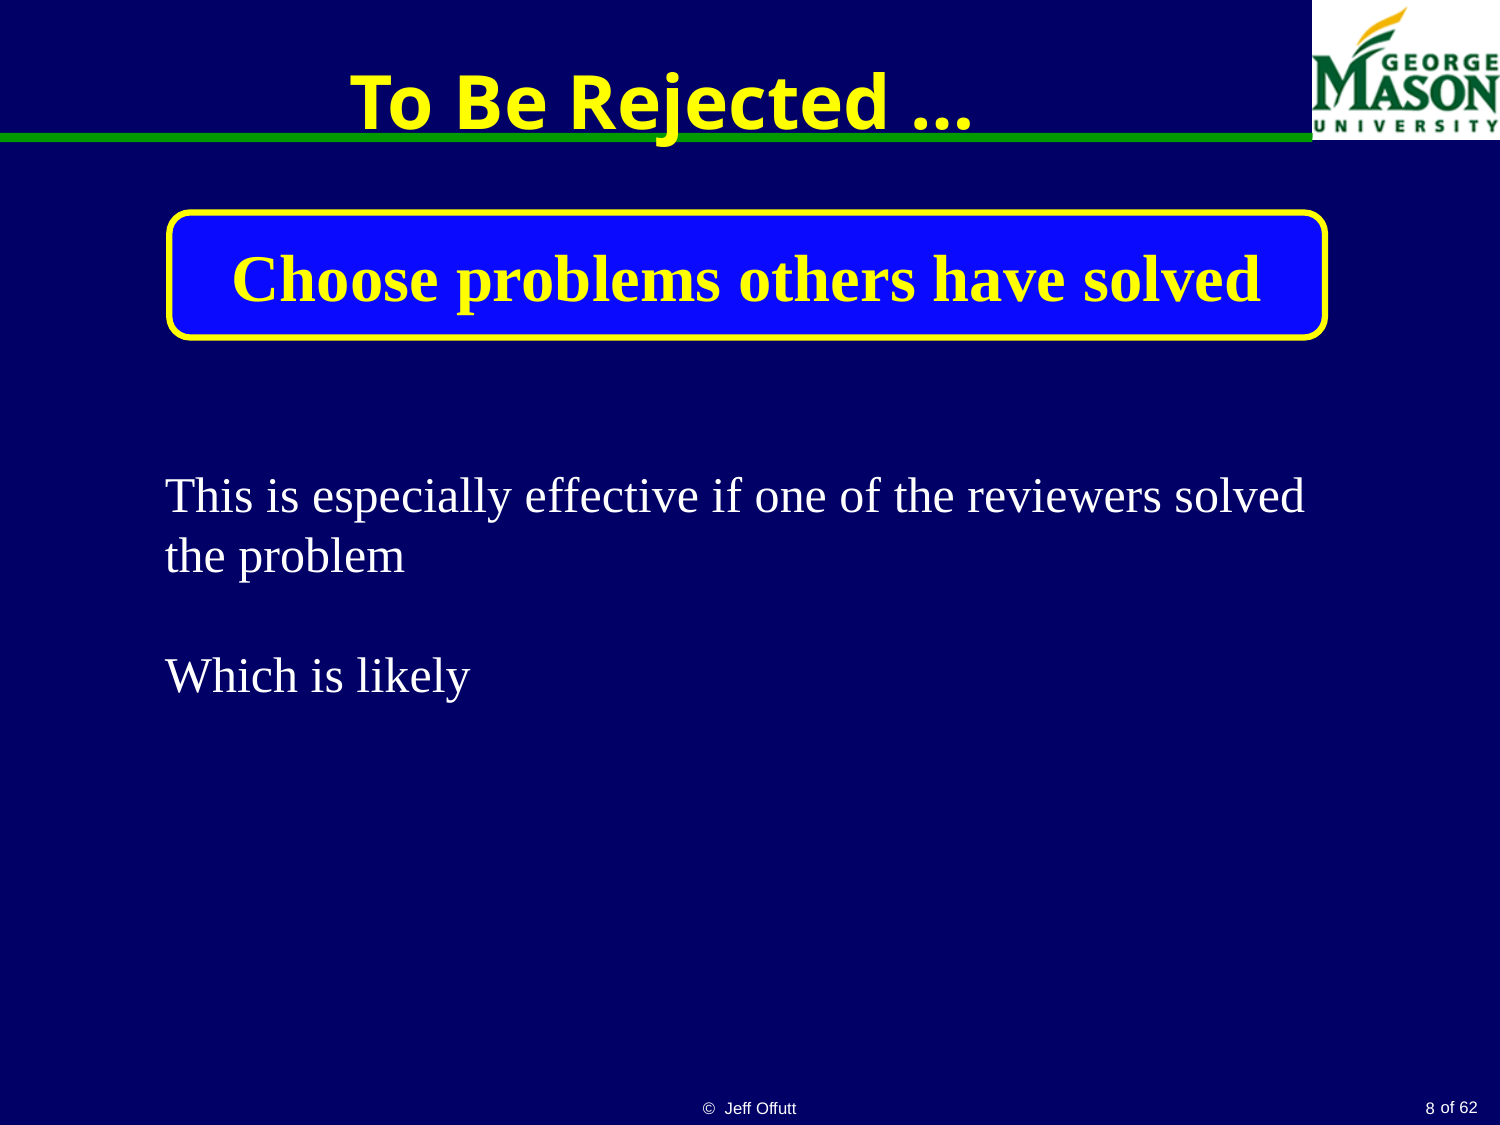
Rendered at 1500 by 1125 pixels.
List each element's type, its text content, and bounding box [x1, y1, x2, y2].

text_box This is especially effective if one of the reviewers solved the problem Which is likely [149, 454, 1350, 710]
footer © Jeff Offutt [512, 1074, 988, 1125]
text_box Choose problems others have solved [169, 212, 1325, 338]
picture [1313, 0, 1500, 140]
title To Be Rejected … [12, 0, 1313, 201]
slide_number 8 [1187, 1074, 1451, 1125]
